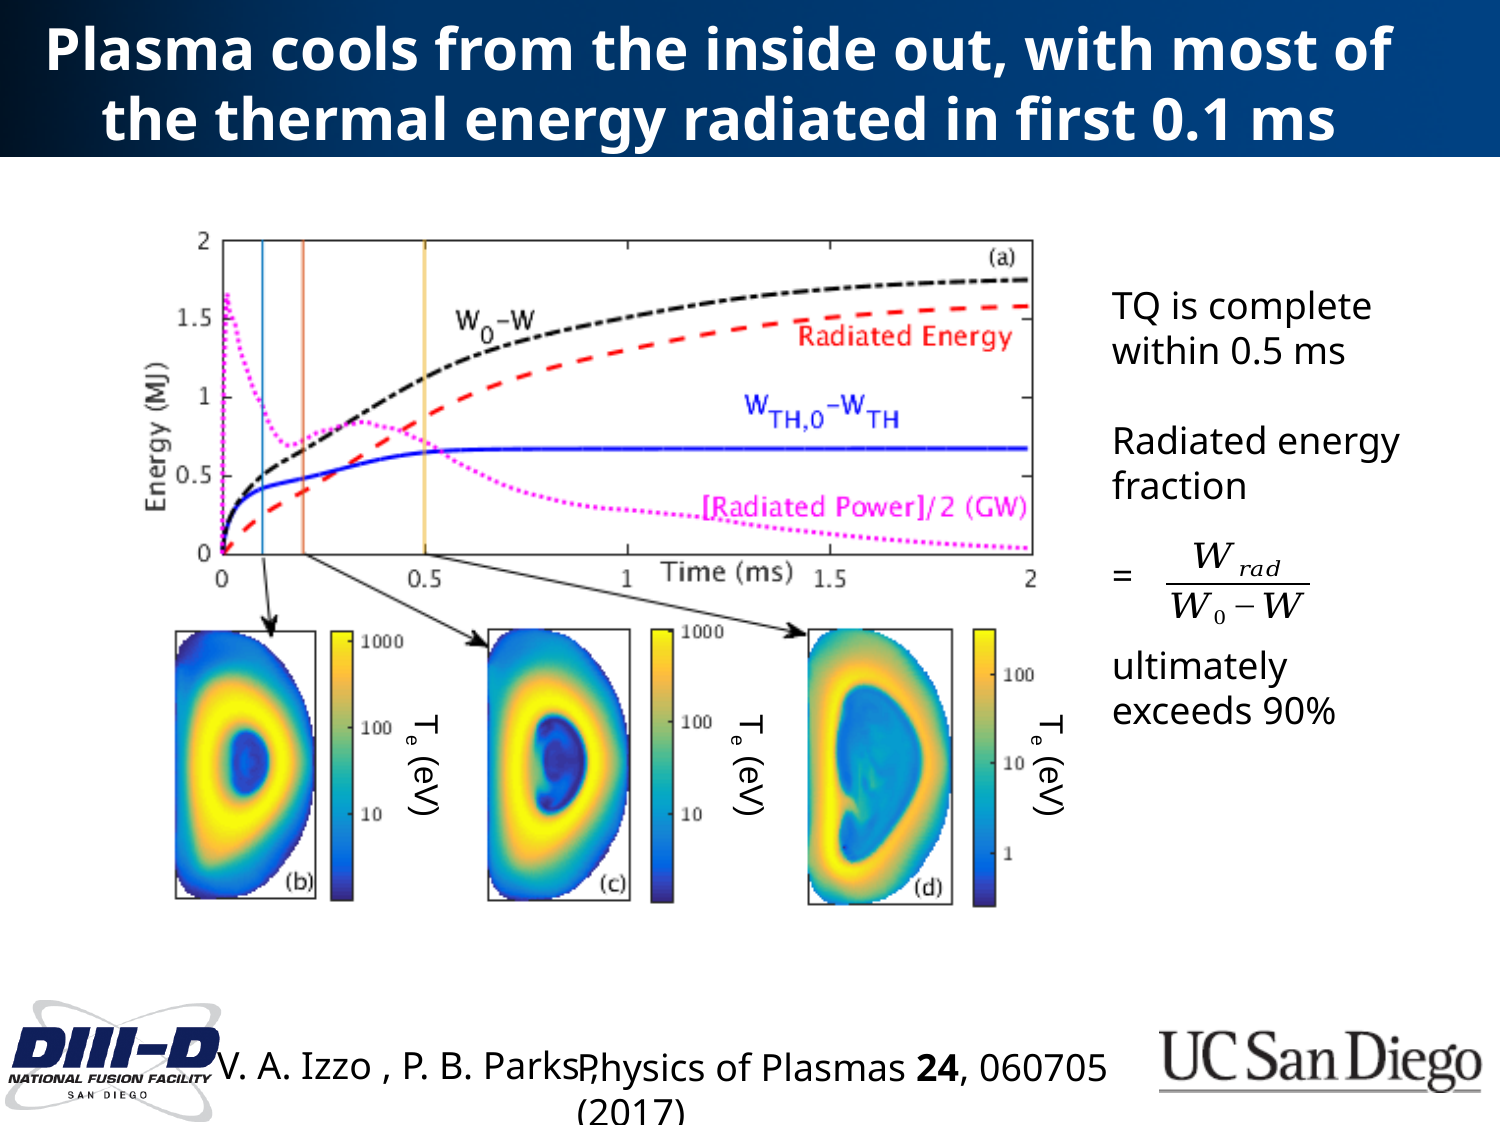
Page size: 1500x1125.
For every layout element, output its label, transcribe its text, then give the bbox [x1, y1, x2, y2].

picture [87, 187, 1148, 950]
text_box Plasma cools from the inside out, with most of the thermal energy radiated in first 0.1 ms [24, 4, 1413, 160]
picture [0, 0, 1500, 157]
text_box V. A. Izzo , P. B. Parks , [202, 1034, 625, 1095]
picture [0, 997, 225, 1125]
text_box Physics of Plasmas 24, 060705 (2017) [562, 1036, 1182, 1125]
picture [1159, 1024, 1500, 1093]
text_box TQ is complete within 0.5 ms Radiated energy fraction = ultimately exceeds 90% [1152, 274, 1425, 740]
